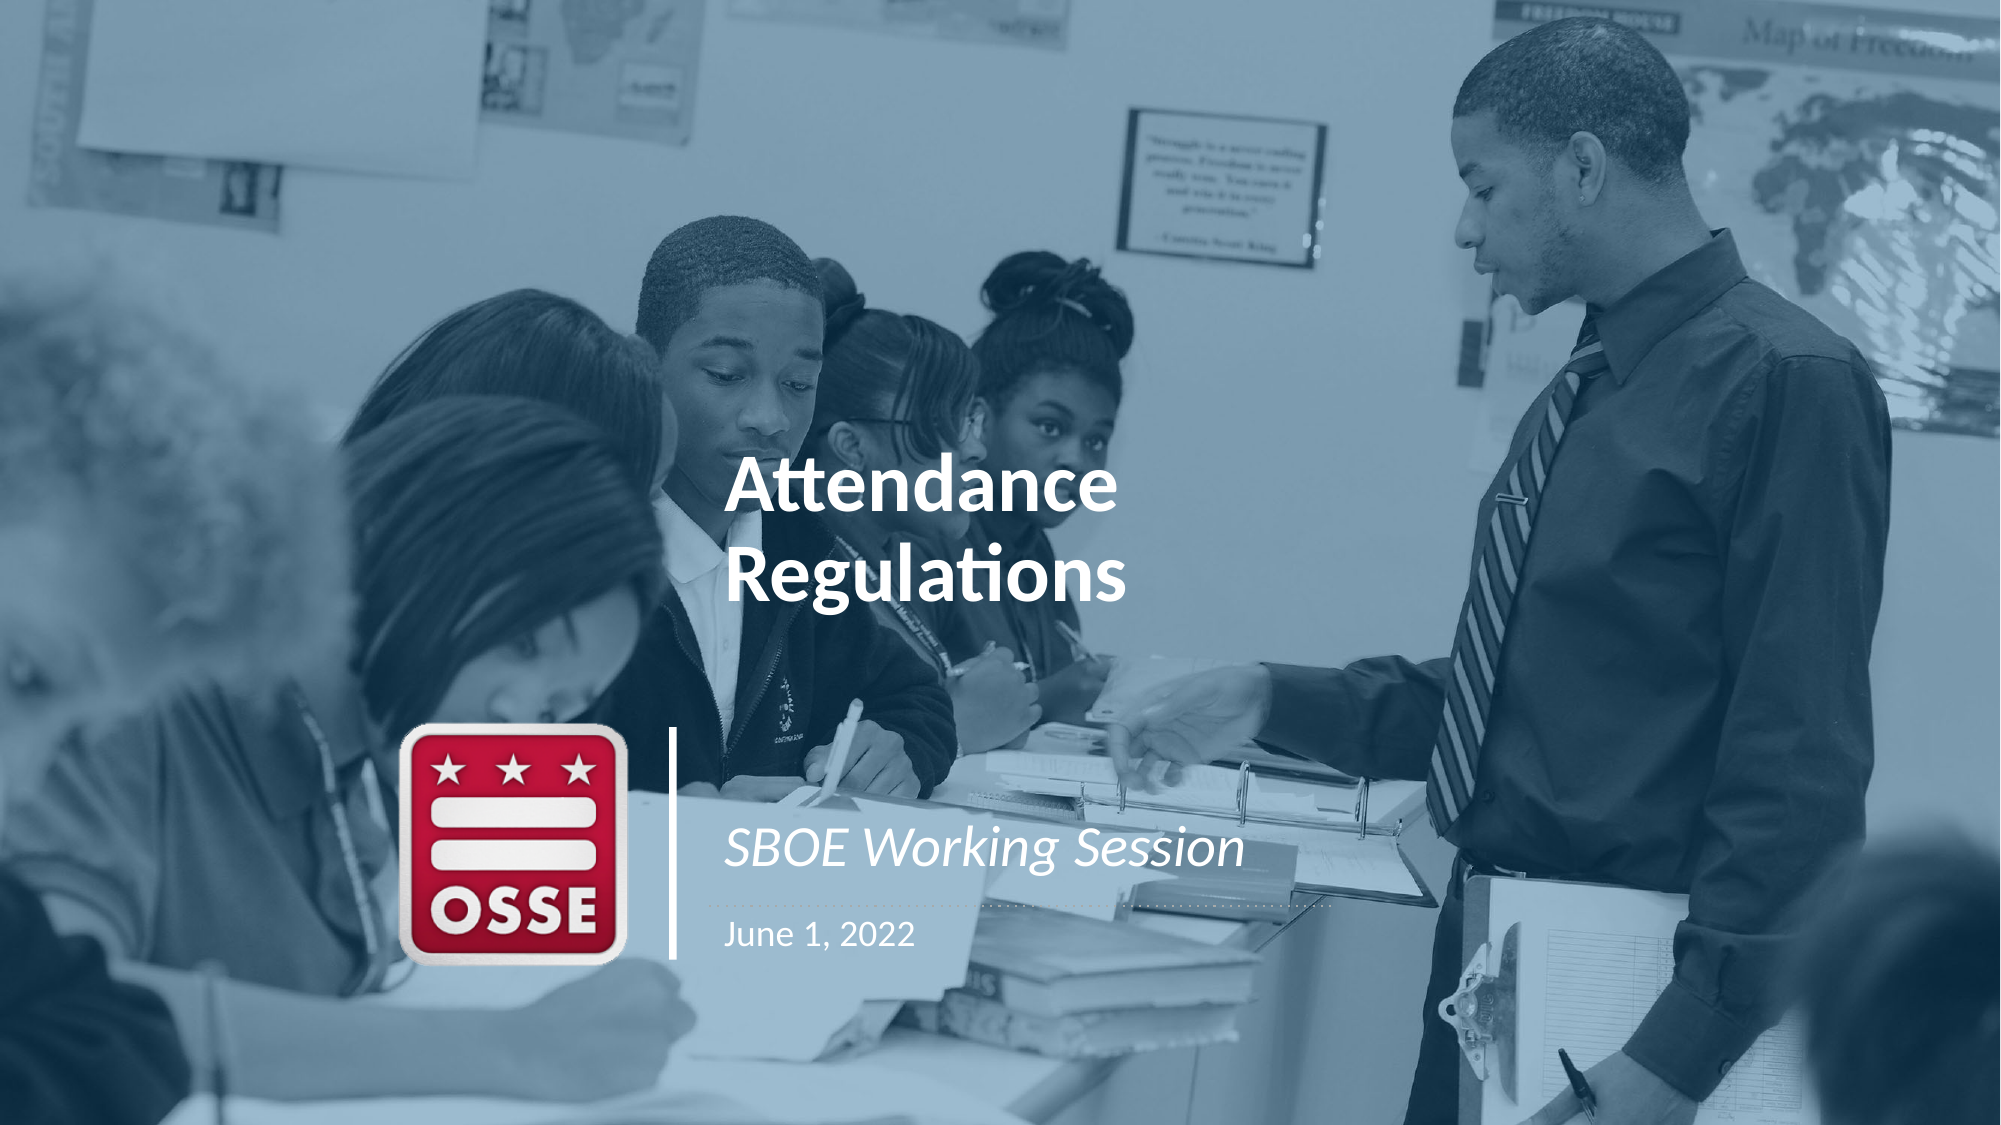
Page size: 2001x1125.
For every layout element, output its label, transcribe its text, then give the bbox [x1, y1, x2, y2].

list June 1, 2022 [709, 906, 1552, 985]
list SBOE Working Session [709, 808, 1552, 887]
list Attendance Regulations [709, 432, 1552, 808]
picture [0, 0, 2001, 1125]
